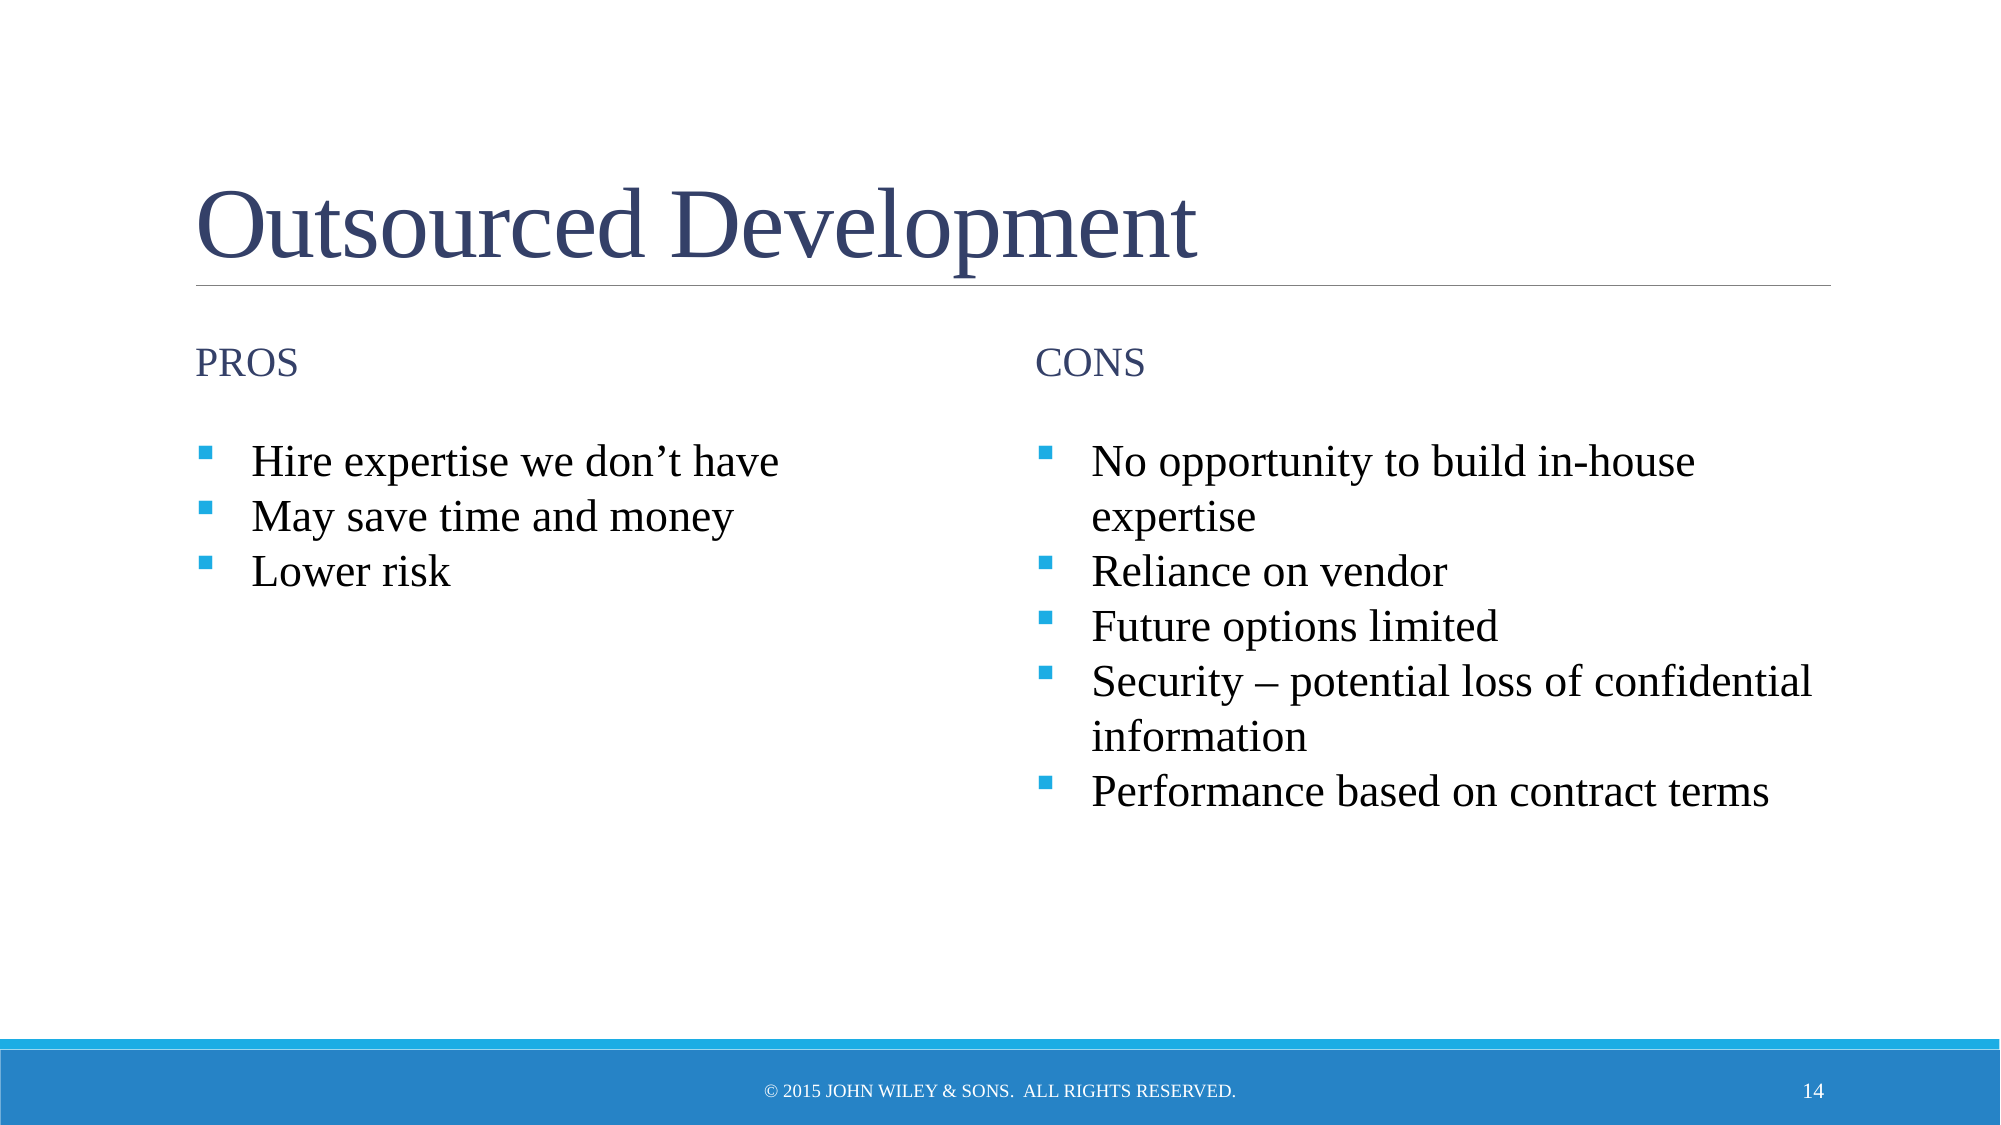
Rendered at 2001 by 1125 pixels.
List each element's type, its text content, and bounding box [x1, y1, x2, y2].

list Hire expertise we don’t have May save time and money Lower risk [180, 423, 990, 963]
slide_number 14 [1624, 1059, 1840, 1120]
footer © 2015 John Wiley & Sons. All Rights Reserved. [604, 1059, 1396, 1120]
title Outsourced Development [180, 47, 1830, 285]
list cons [1020, 302, 1830, 423]
list No opportunity to build in-house expertise Reliance on vendor Future options limited Security – potential loss of confidential information Performance based on contract terms [1020, 423, 1830, 963]
list pros [180, 302, 990, 423]
